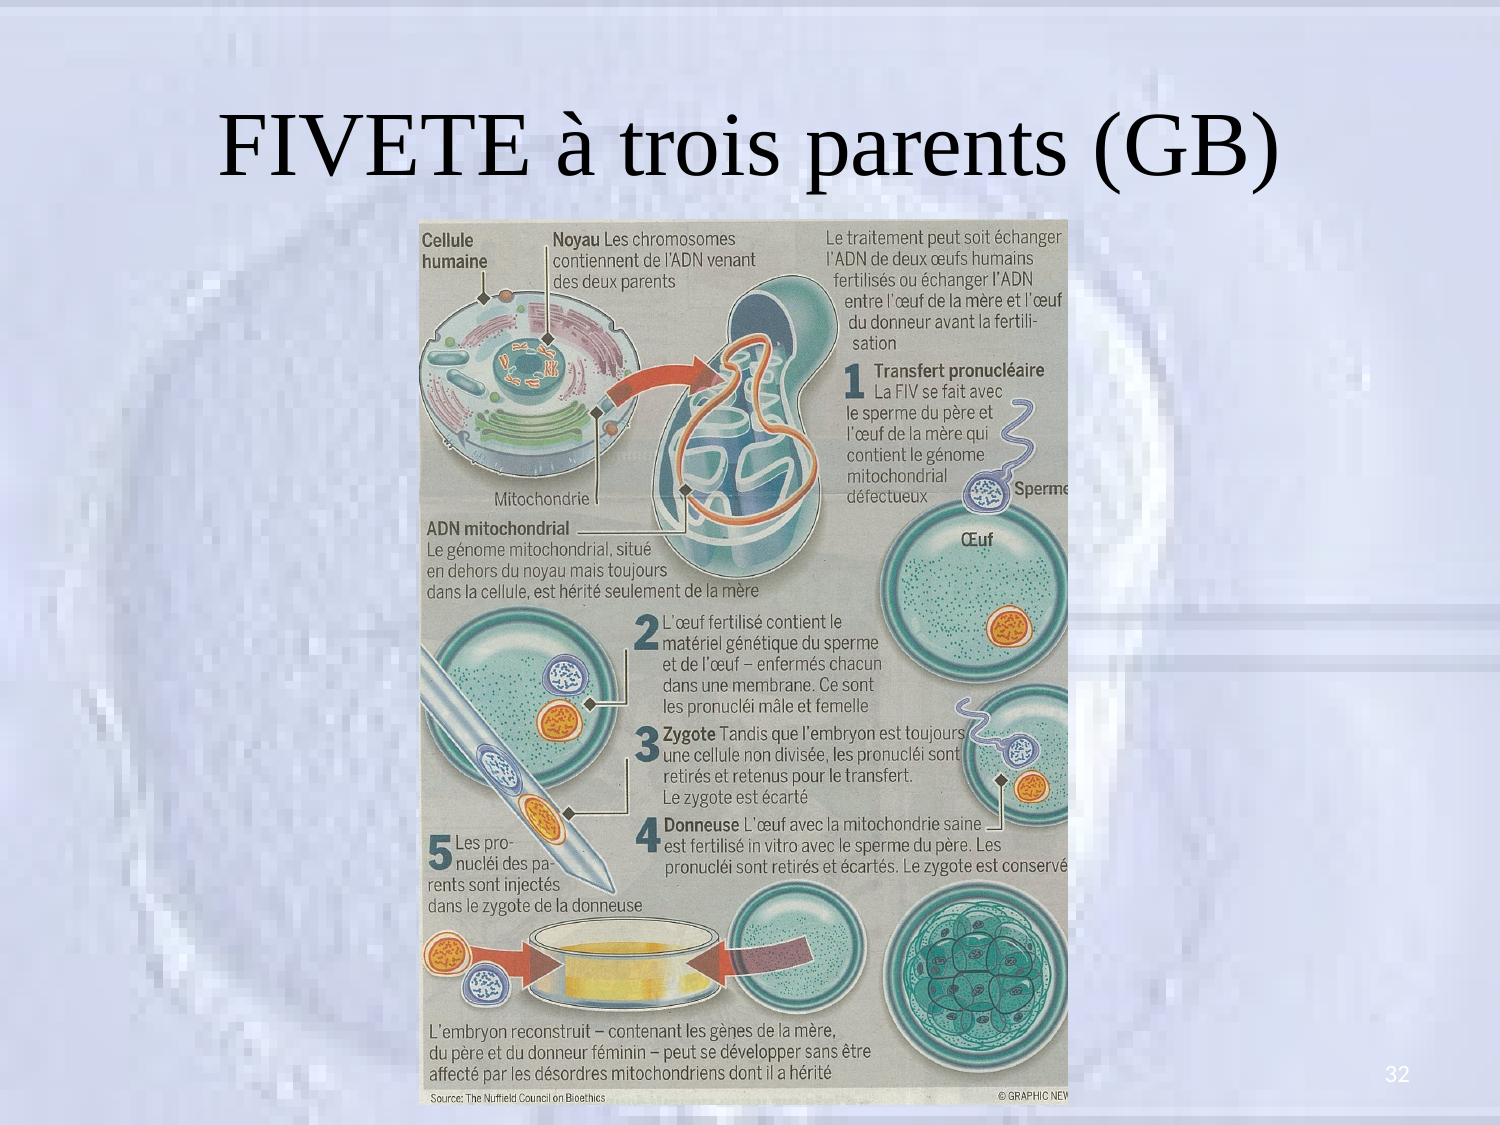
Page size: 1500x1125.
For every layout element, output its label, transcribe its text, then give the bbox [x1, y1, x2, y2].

picture [418, 219, 1068, 1106]
slide_number 32 [1074, 1042, 1425, 1103]
title FIVETE à trois parents (GB) [75, 45, 1425, 233]
